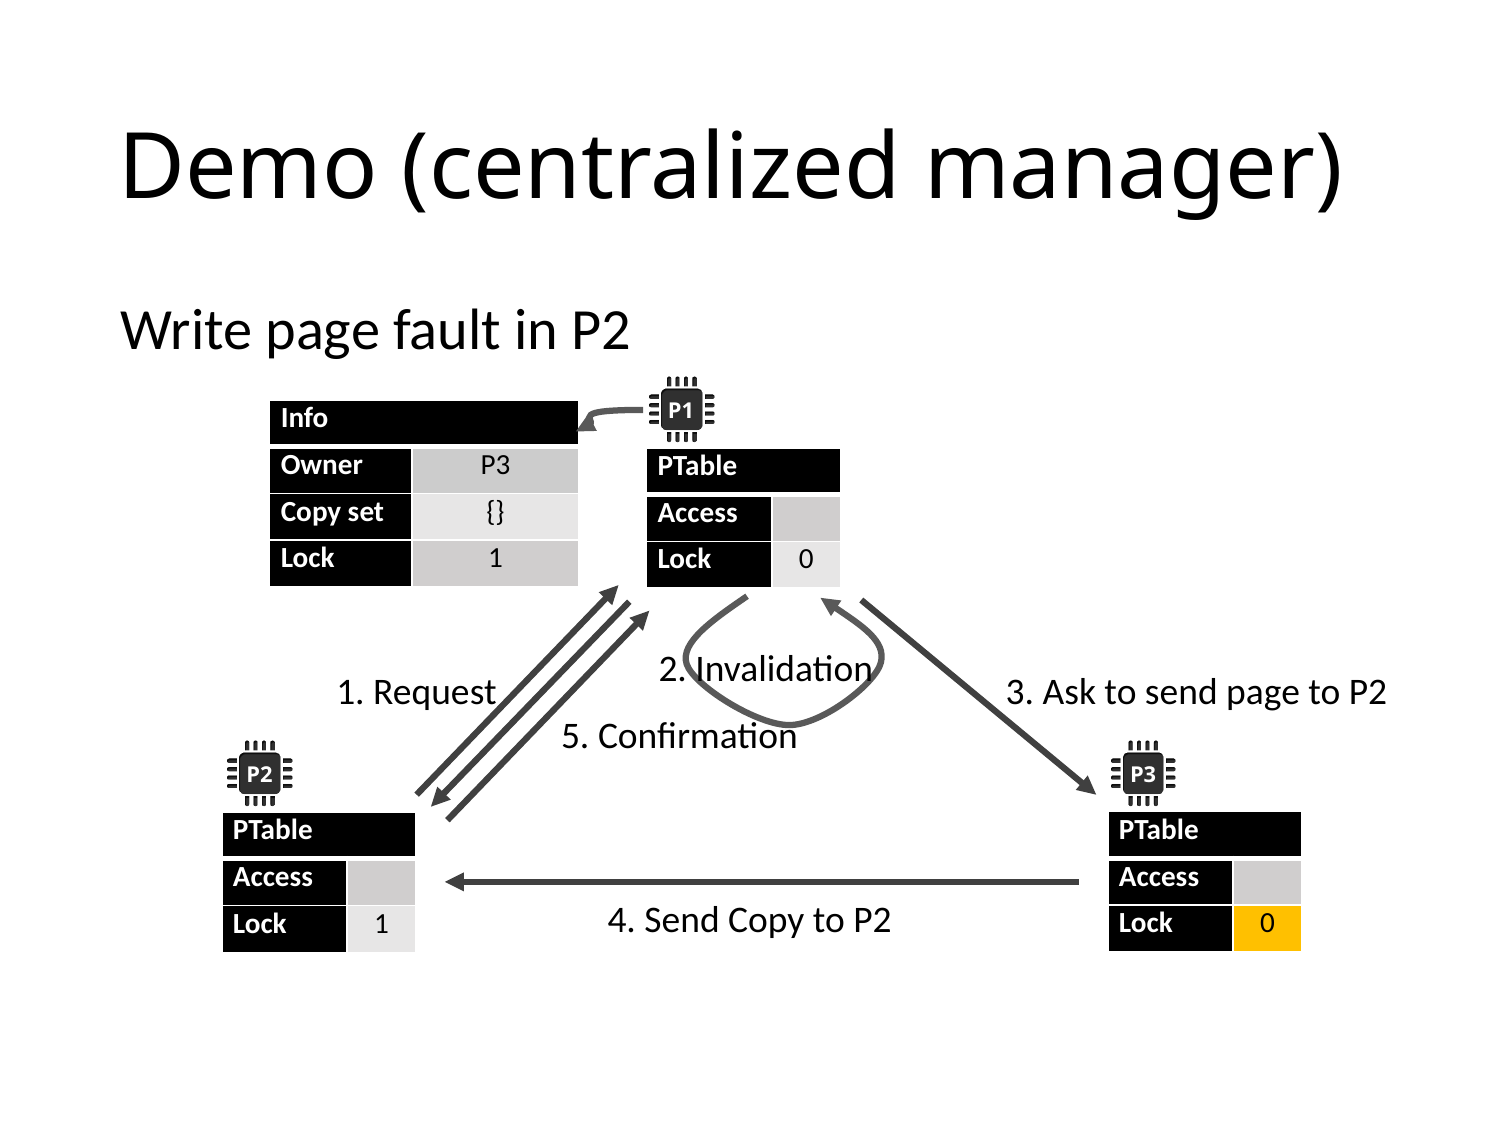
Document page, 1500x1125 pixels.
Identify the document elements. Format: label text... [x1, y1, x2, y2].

table_cell P3 [413, 449, 578, 493]
table_cell Lock [1109, 906, 1232, 951]
table_cell 0 [1234, 906, 1301, 951]
table_header PTable [1109, 812, 1301, 856]
text_box 1. Request [321, 659, 416, 720]
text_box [221, 735, 298, 812]
title Demo (centralized manager) [103, 59, 1397, 278]
table_cell Lock [647, 542, 771, 587]
text_box 2. Invalidation [650, 636, 861, 697]
table_cell [348, 861, 415, 905]
table_header PTable [647, 449, 840, 492]
table_cell {} [413, 494, 578, 539]
table_cell 1 [413, 541, 578, 586]
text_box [447, 610, 650, 821]
table_header PTable [223, 813, 415, 856]
table_cell 1 [348, 906, 415, 952]
text_box [695, 595, 861, 636]
table_cell Lock [270, 541, 411, 586]
table_cell Lock [223, 906, 346, 952]
table_cell [773, 497, 840, 541]
table_cell Owner [270, 449, 411, 493]
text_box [643, 371, 720, 448]
table_cell 0 [773, 542, 840, 587]
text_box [575, 409, 643, 432]
text_box 5. Confirmation [650, 704, 813, 764]
text_box [717, 697, 854, 721]
text_box Write page fault in P2 [106, 284, 647, 369]
table_cell Copy set [270, 494, 411, 539]
table_cell Access [1109, 861, 1232, 904]
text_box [1105, 735, 1182, 812]
table_cell [1234, 861, 1301, 904]
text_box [861, 599, 1097, 795]
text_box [416, 585, 619, 795]
table_cell Access [223, 861, 346, 905]
table_cell Access [647, 497, 771, 541]
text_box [431, 601, 630, 807]
text_box 4. Send Copy to P2 [592, 887, 908, 948]
text_box 3. Ask to send page to P2 [1097, 659, 1403, 720]
table_header Info [270, 401, 578, 444]
